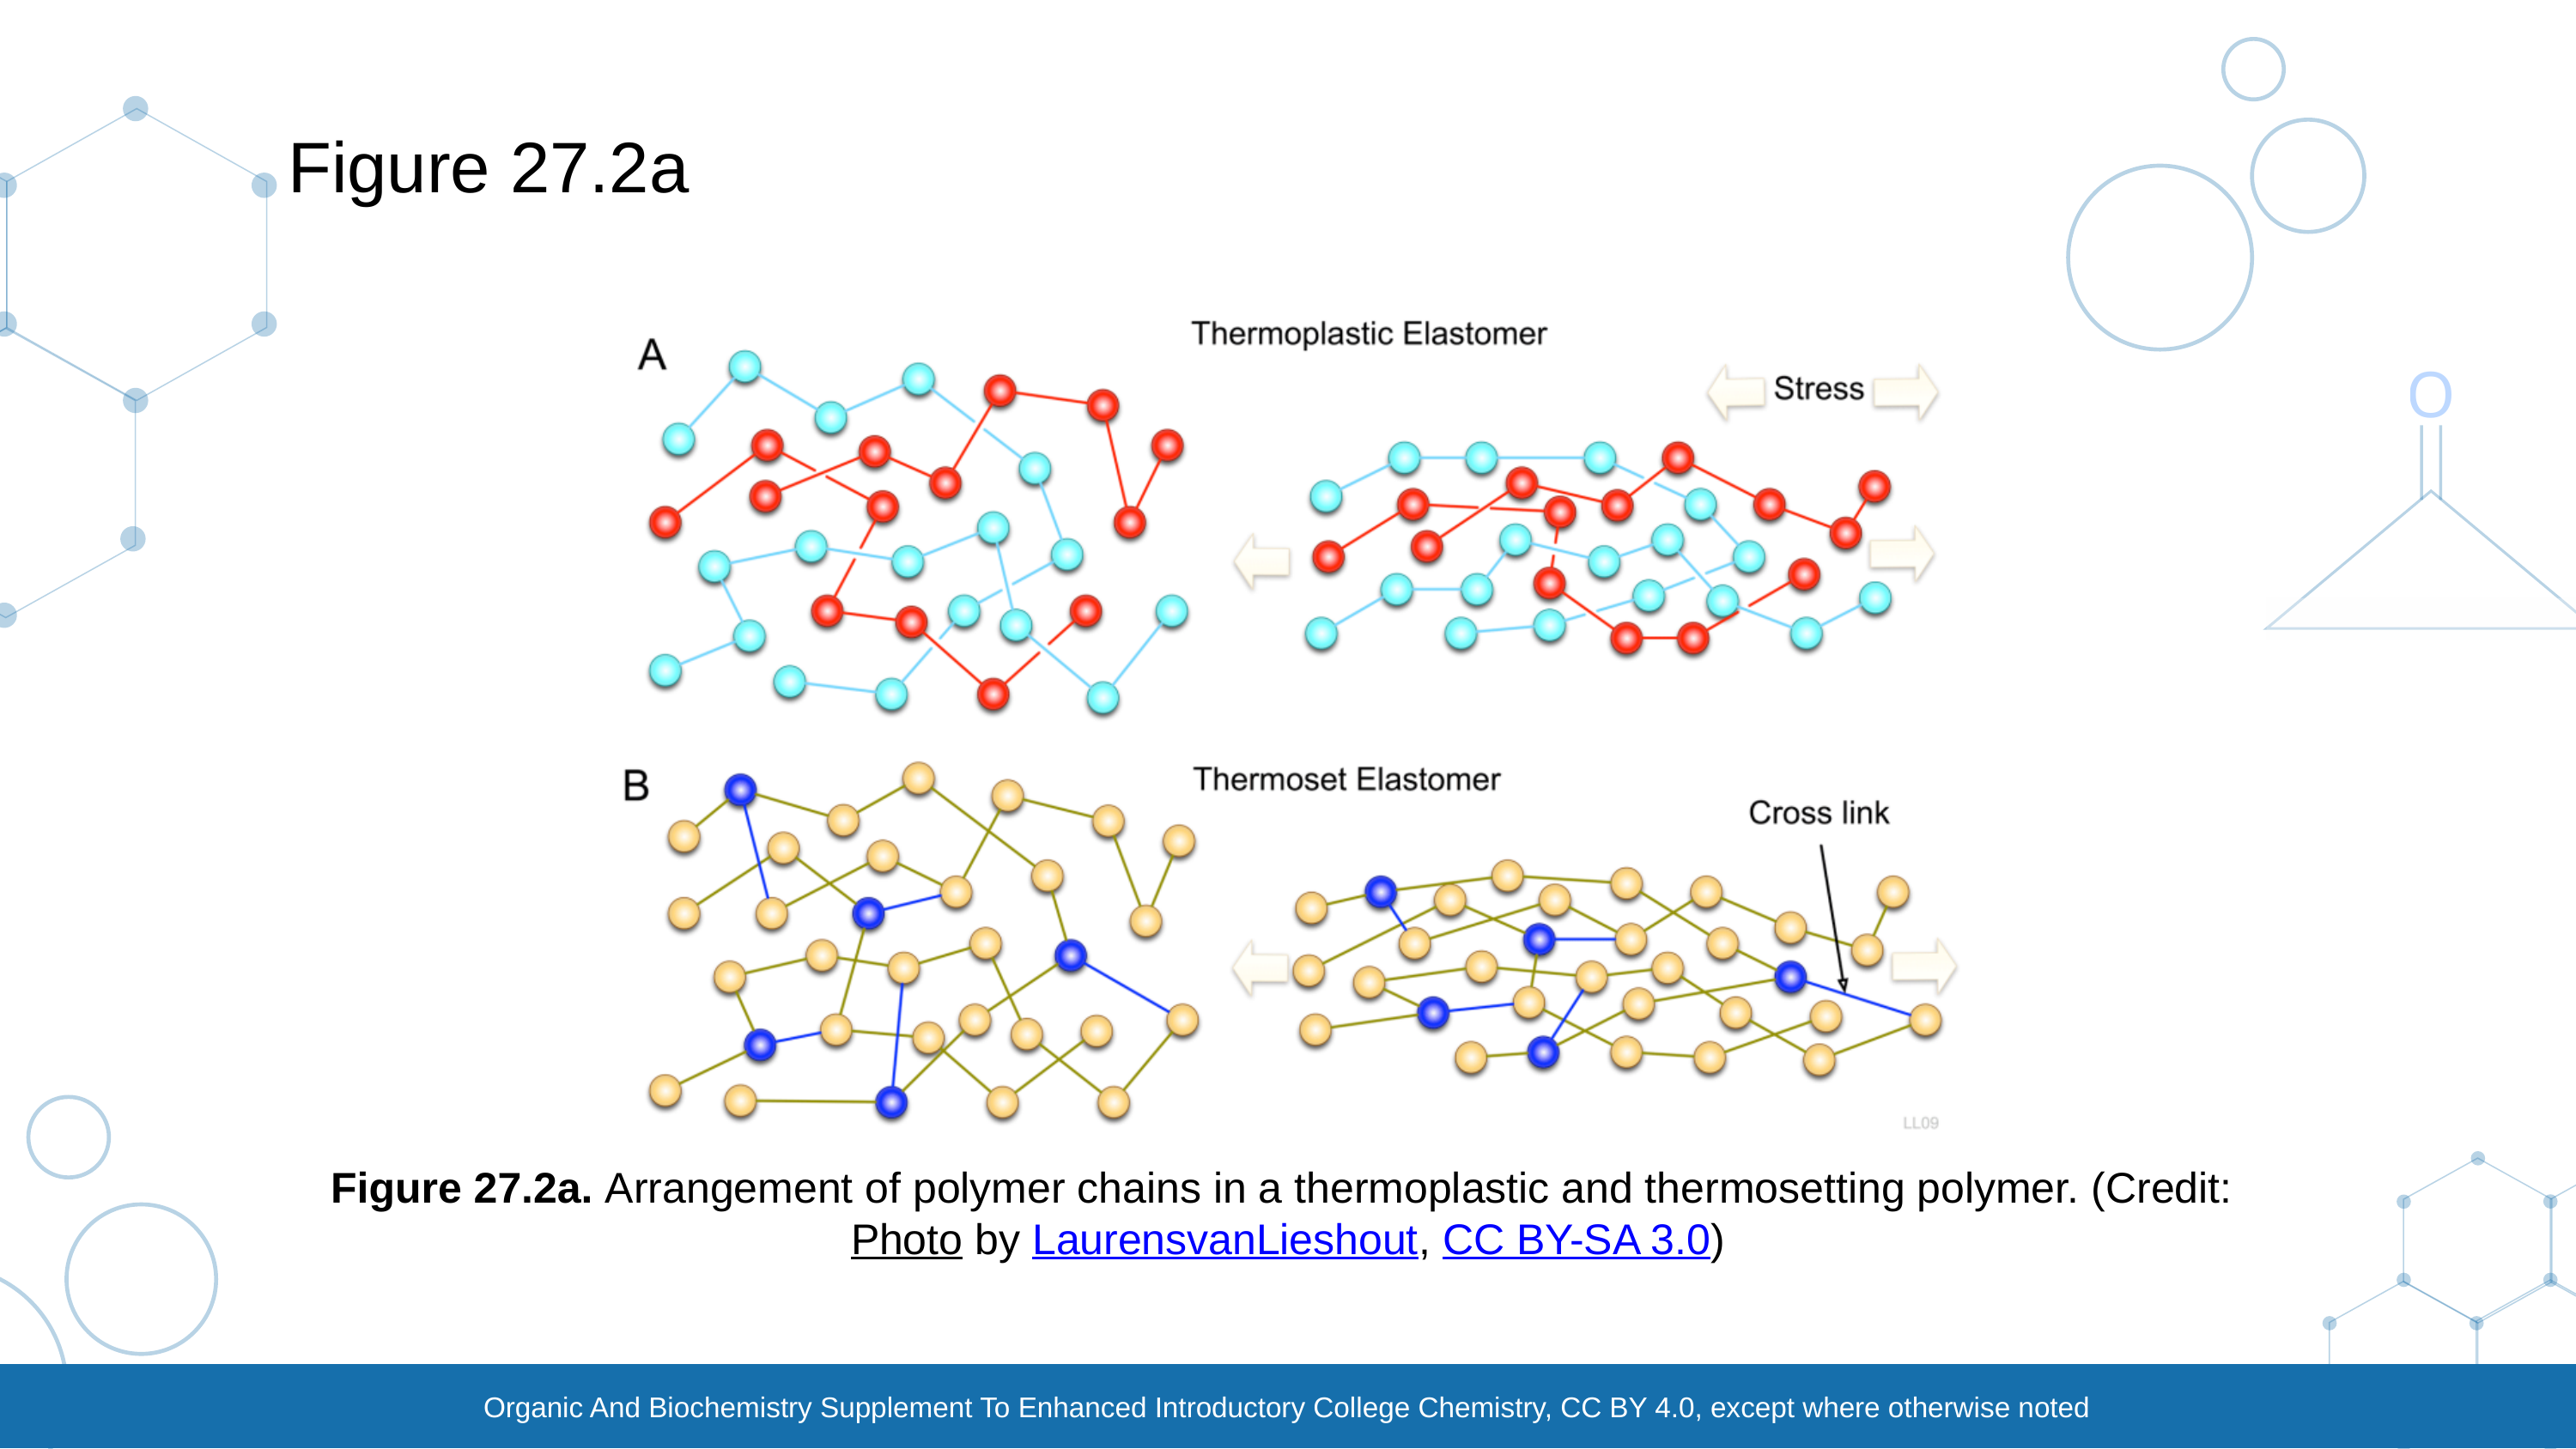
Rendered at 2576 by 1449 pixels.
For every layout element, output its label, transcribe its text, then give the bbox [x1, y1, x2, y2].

footer Organic And Biochemistry Supplement To Enhanced Introductory College Chemistry, CC BY 4.0, except where otherwise noted [400, 1379, 2176, 1432]
list Figure 27.2a. Arrangement of polymer chains in a thermoplastic and thermosetting polymer. (Credit: Photo by LaurensvanLieshout, CC BY-SA 3.0) [273, 1153, 2303, 1325]
picture [600, 294, 1976, 1154]
title Figure 27.2a [275, 83, 1435, 245]
